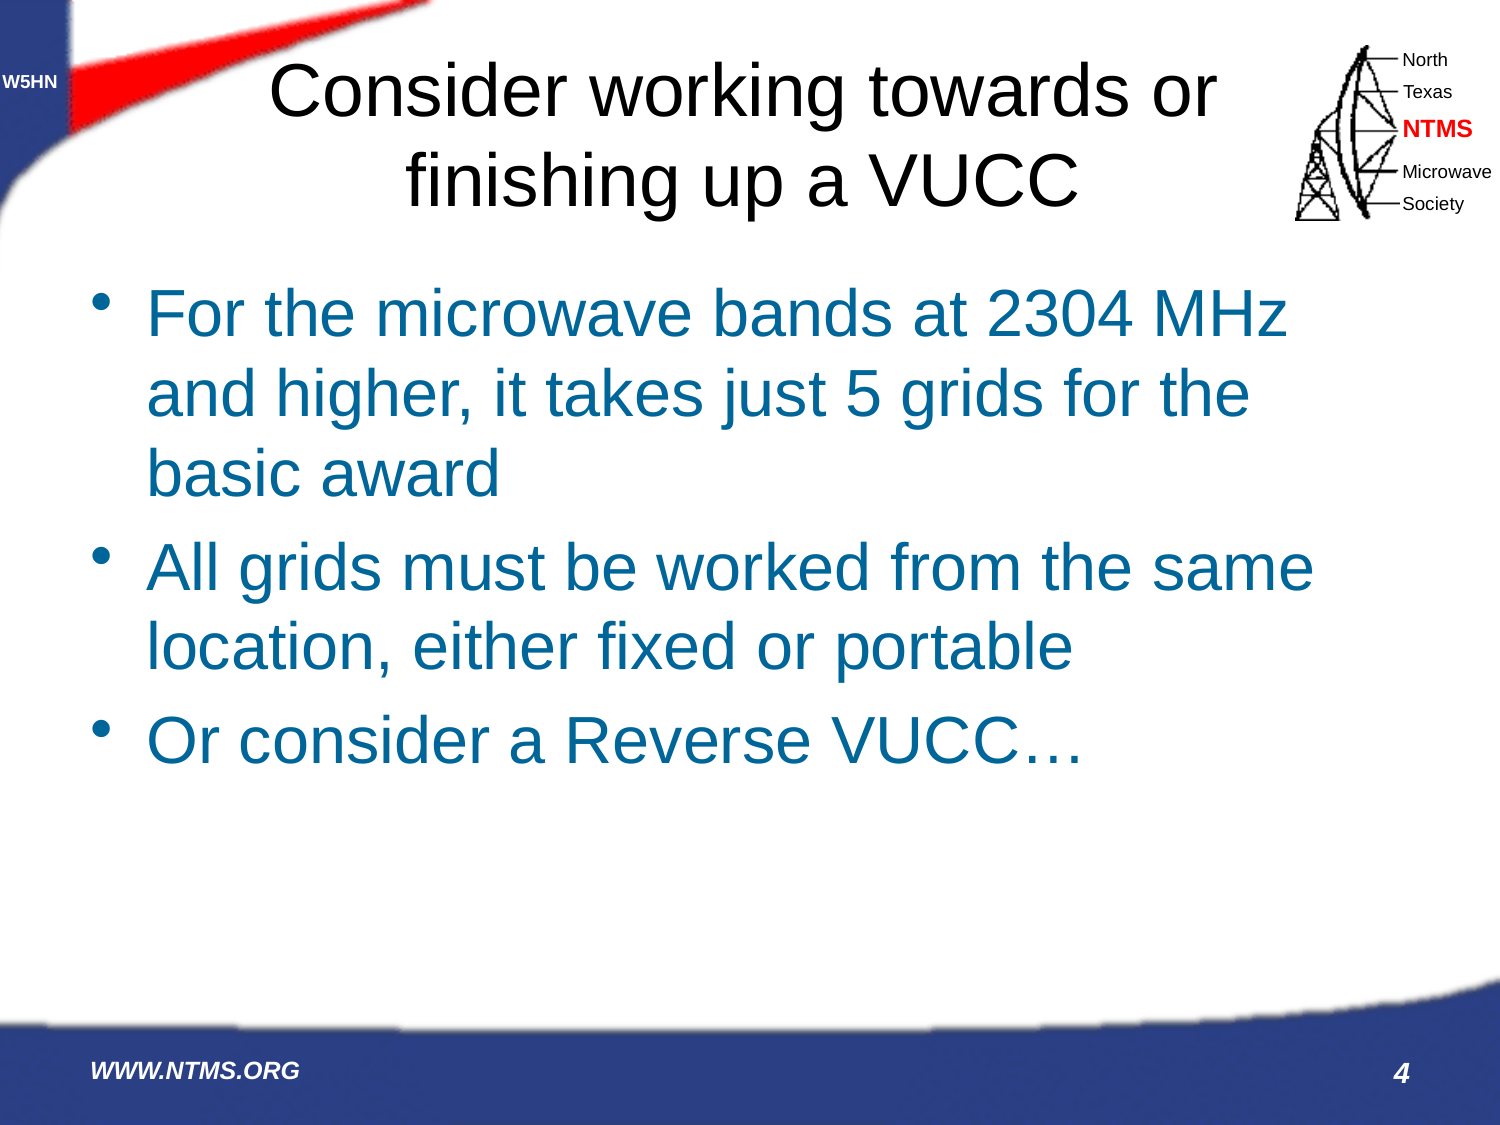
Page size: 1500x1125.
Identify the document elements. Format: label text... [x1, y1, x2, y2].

slide_number 4 [1074, 1046, 1426, 1125]
title Consider working towards or finishing up a VUCC [212, 37, 1275, 225]
list For the microwave bands at 2304 MHz and higher, it takes just 5 grids for the basic award All grids must be worked from the same location, either fixed or portable Or consider a Reverse VUCC… [75, 262, 1425, 1005]
picture [0, 0, 1500, 1125]
footer WWW.NTMS.ORG [74, 1046, 551, 1125]
